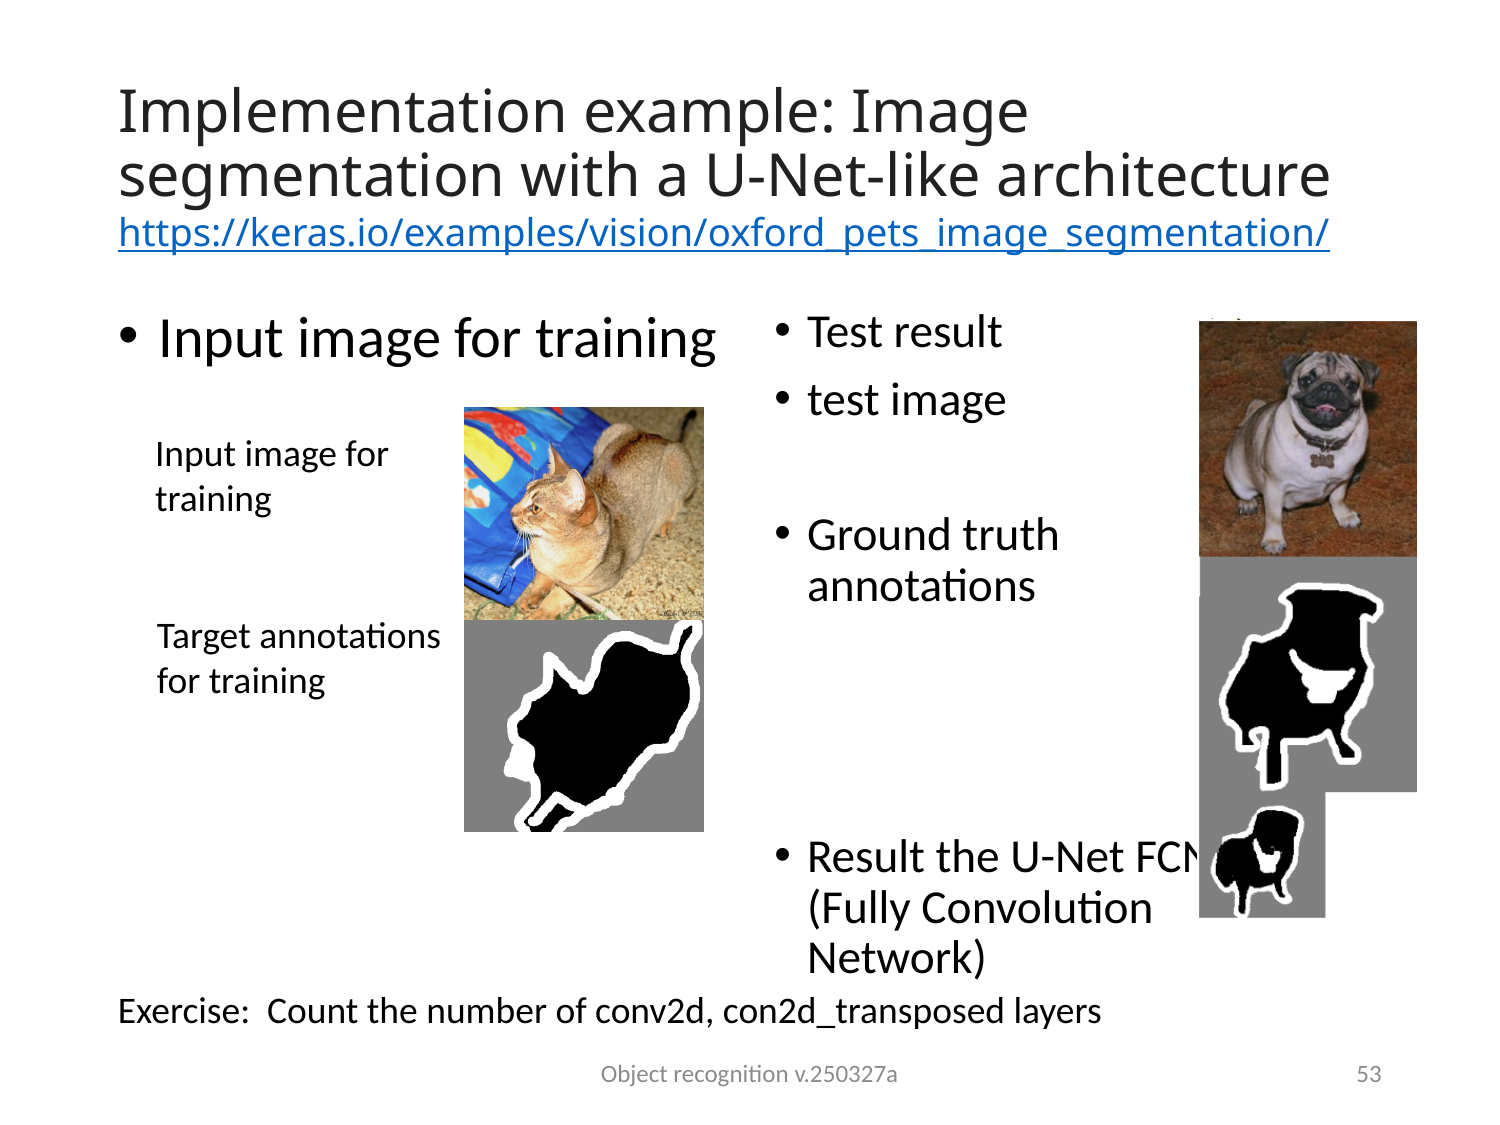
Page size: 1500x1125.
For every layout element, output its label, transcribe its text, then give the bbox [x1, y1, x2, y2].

picture [464, 407, 704, 832]
text_box Input image for training [140, 421, 439, 527]
picture [1197, 318, 1419, 921]
list Test result test image Ground truth annotations Result the U-Net FCN (Fully Convolution Network) [759, 299, 1229, 978]
footer Object recognition v.250327a [496, 1042, 1004, 1103]
slide_number 53 [1059, 1042, 1397, 1103]
title Implementation example: Image segmentation with a U-Net-like architecture https://keras.io/examples/vision/oxford_pets_image_segmentation/ [103, 59, 1397, 278]
list Input image for training [103, 299, 741, 978]
text_box Exercise: Count the number of conv2d, con2d_transposed layers [103, 978, 1479, 1039]
text_box Target annotations for training [142, 603, 457, 709]
